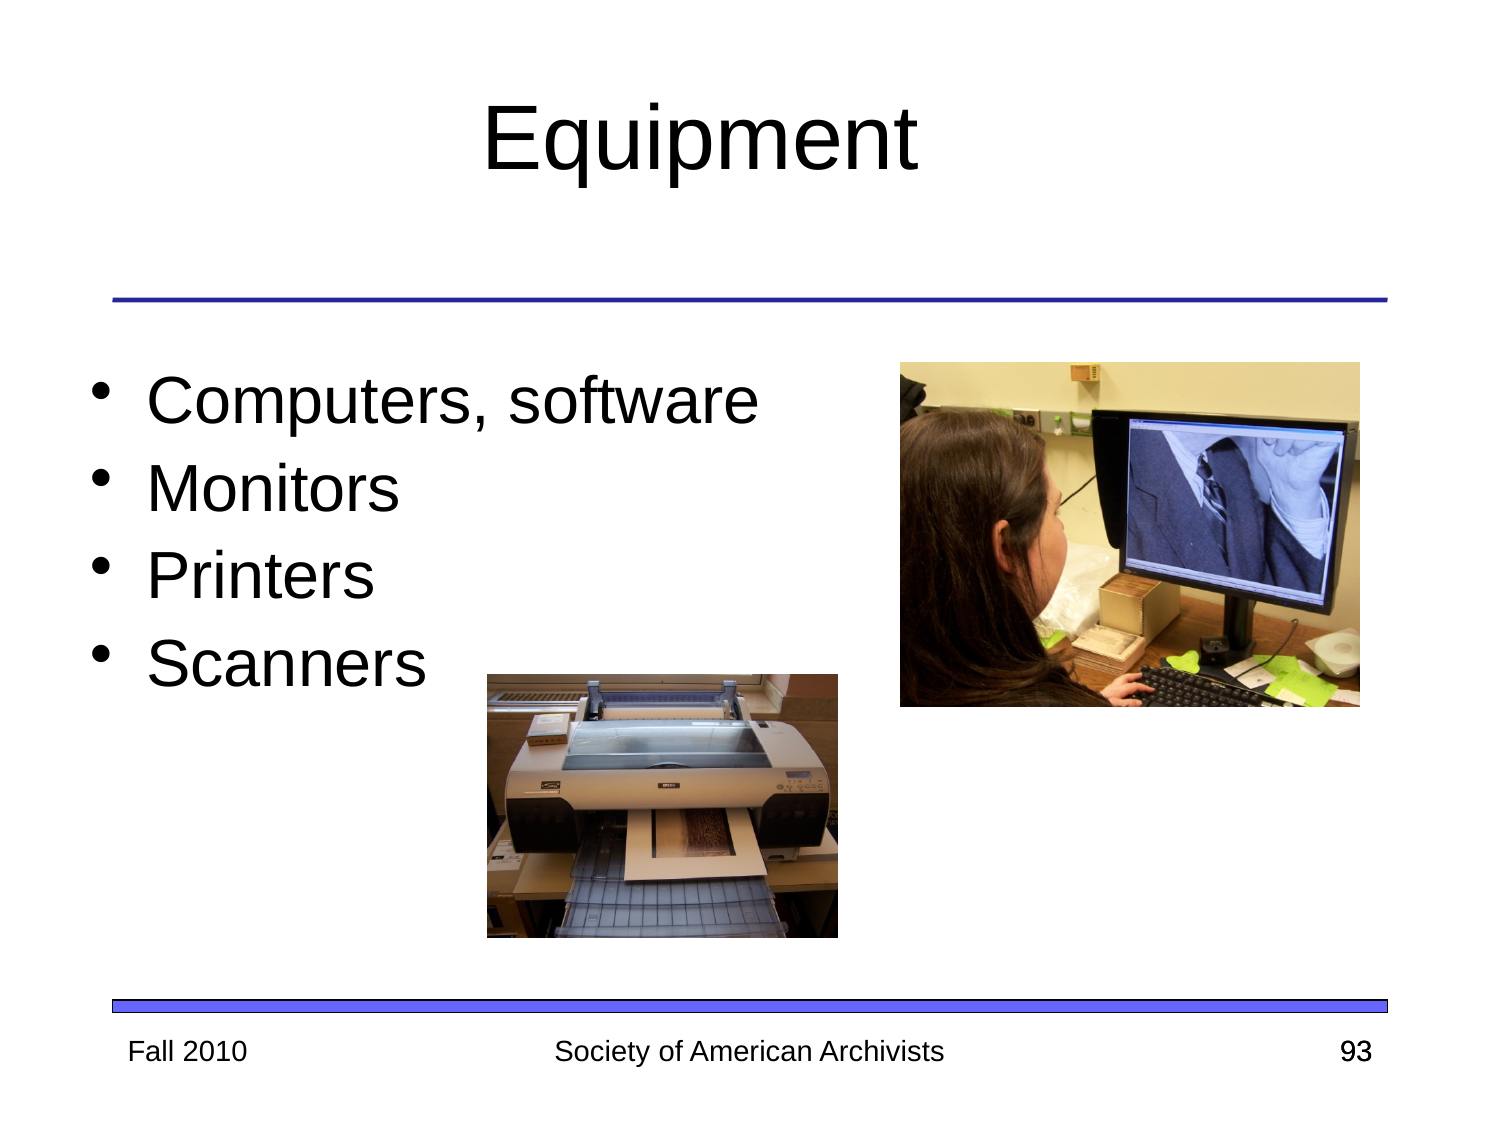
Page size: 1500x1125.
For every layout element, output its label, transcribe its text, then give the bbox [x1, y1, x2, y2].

text_box Computers, software Monitors Printers Scanners [74, 263, 1425, 1007]
text_box Equipment [74, 44, 1425, 233]
slide_number 93 [1074, 1024, 1388, 1101]
slide_number Fall 2010 [112, 1024, 426, 1101]
picture [899, 362, 1360, 708]
picture [487, 674, 838, 938]
footer Society of American Archivists [512, 1024, 988, 1101]
